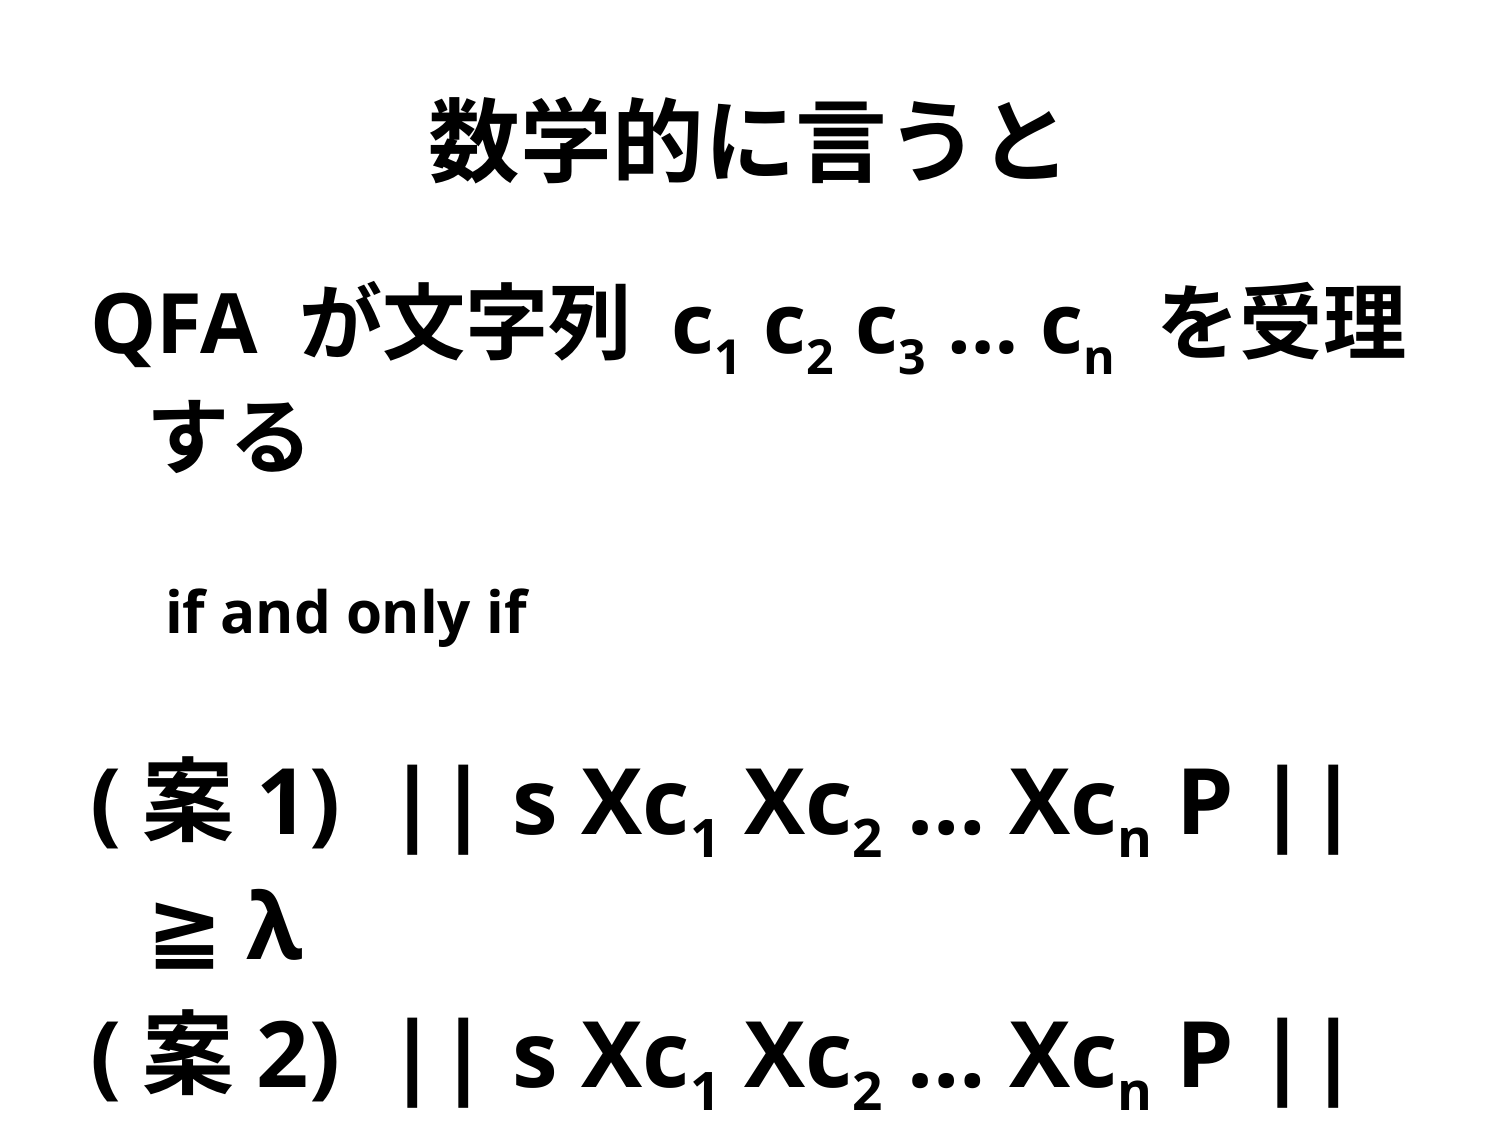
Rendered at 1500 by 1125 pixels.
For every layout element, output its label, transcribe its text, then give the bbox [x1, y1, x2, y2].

list QFA が文字列 c1 c2 c3 … cn を受理する if and only if (案1) || s Xc1 Xc2 … Xcn P || ≧ λ (案2) || s Xc1 Xc2 … Xcn P || ＞ λ ※ ||v|| = ベクトルの長さ [75, 262, 1425, 1005]
title 数学的に言うと [75, 45, 1425, 233]
